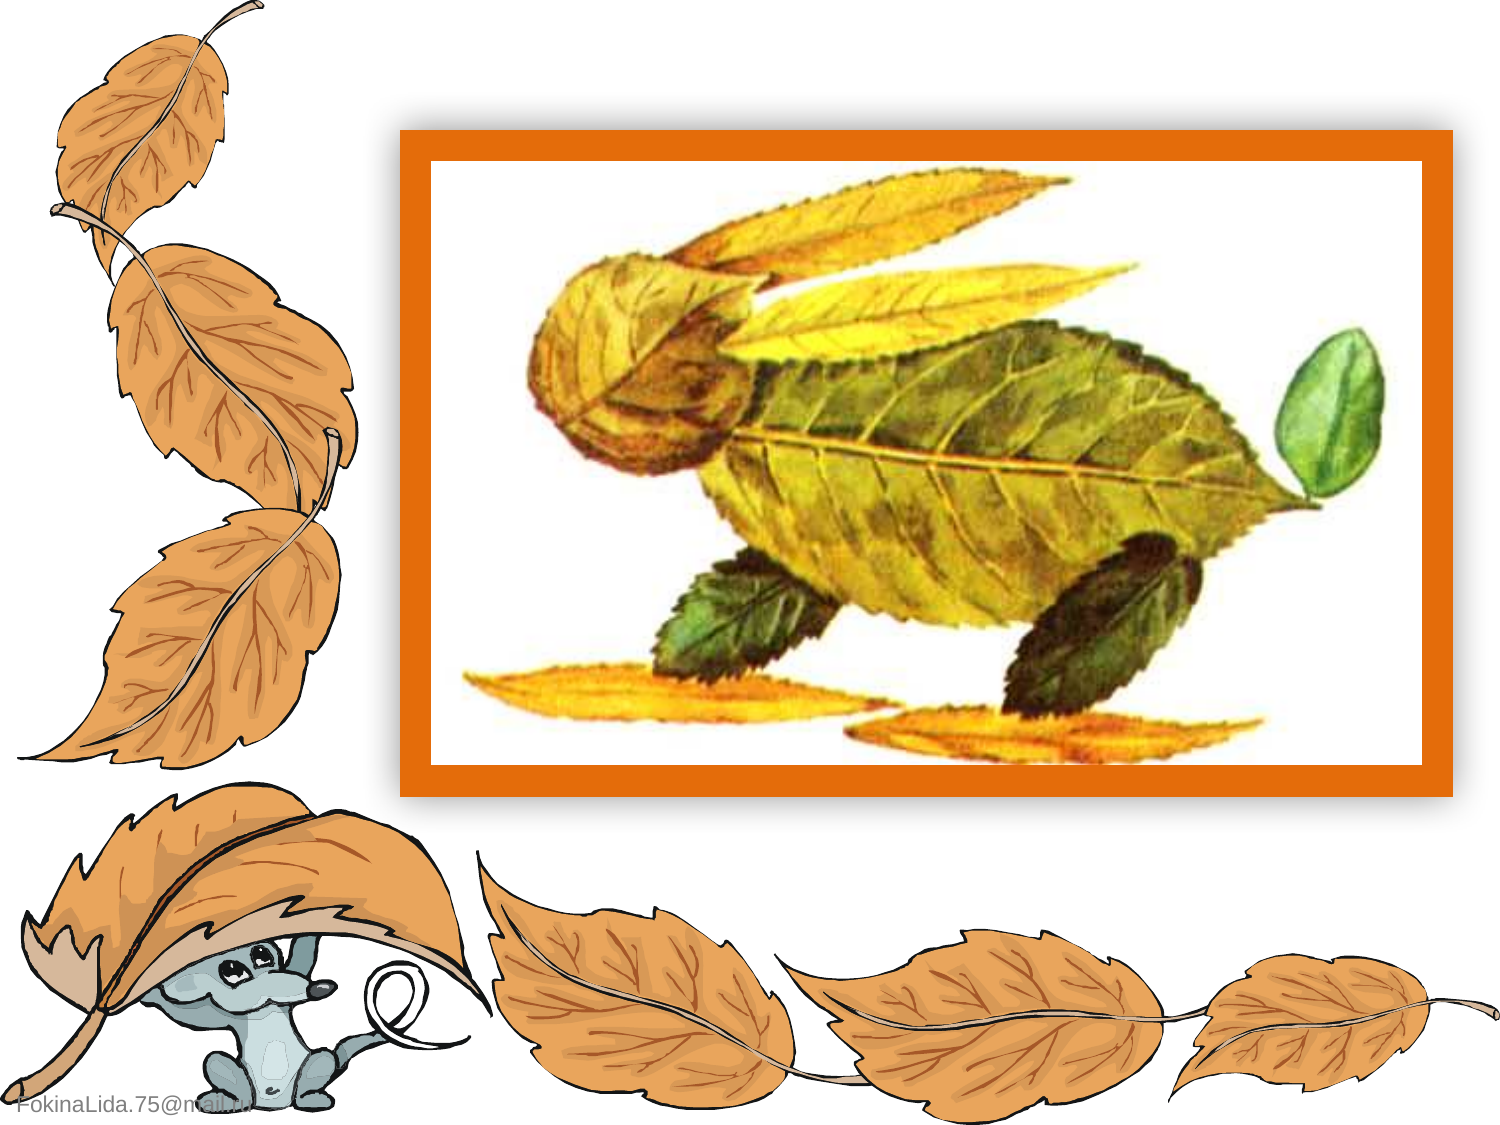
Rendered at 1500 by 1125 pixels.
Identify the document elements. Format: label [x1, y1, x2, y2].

picture [430, 160, 1423, 766]
